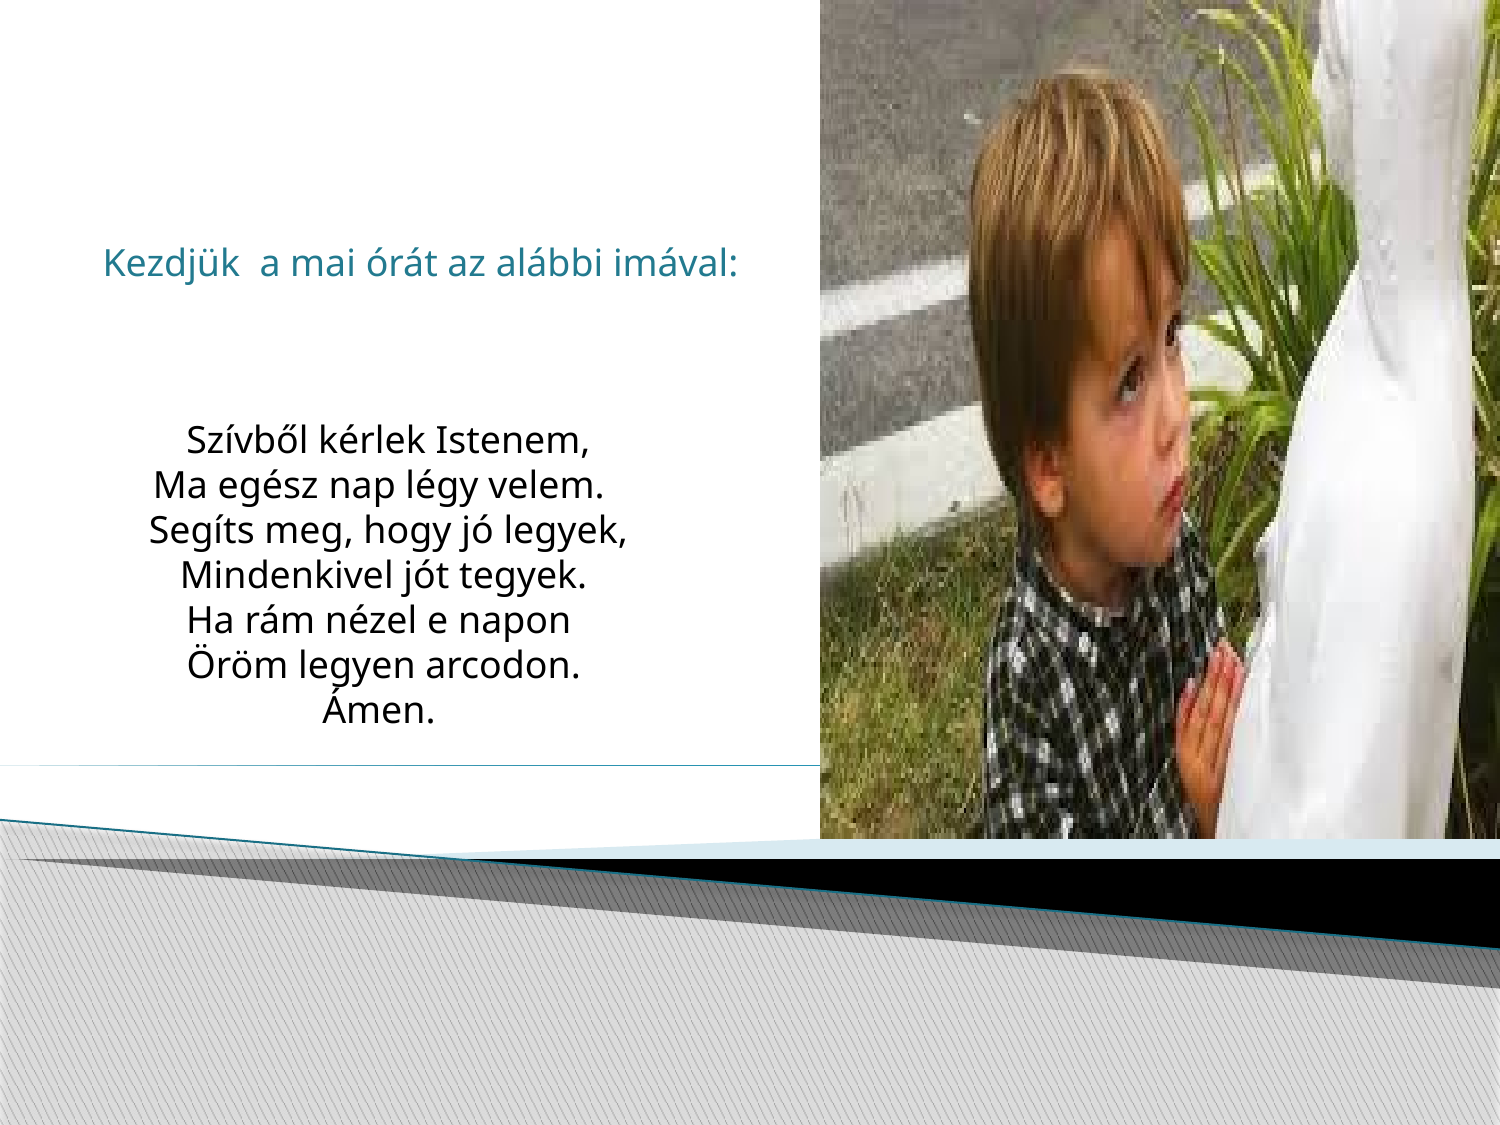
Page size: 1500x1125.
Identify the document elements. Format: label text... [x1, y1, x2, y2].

text_box Kezdjük a mai órát az alábbi imával: [87, 231, 754, 292]
picture [5, 859, 1500, 989]
text_box Szívből kérlek Istenem, Ma egész nap légy velem. Segíts meg, hogy jó legyek, Mindenkivel jót tegyek. Ha rám nézel e napon Öröm legyen arcodon. Ámen. [88, 408, 680, 739]
subtitle [112, 592, 814, 790]
picture [820, 0, 1500, 839]
